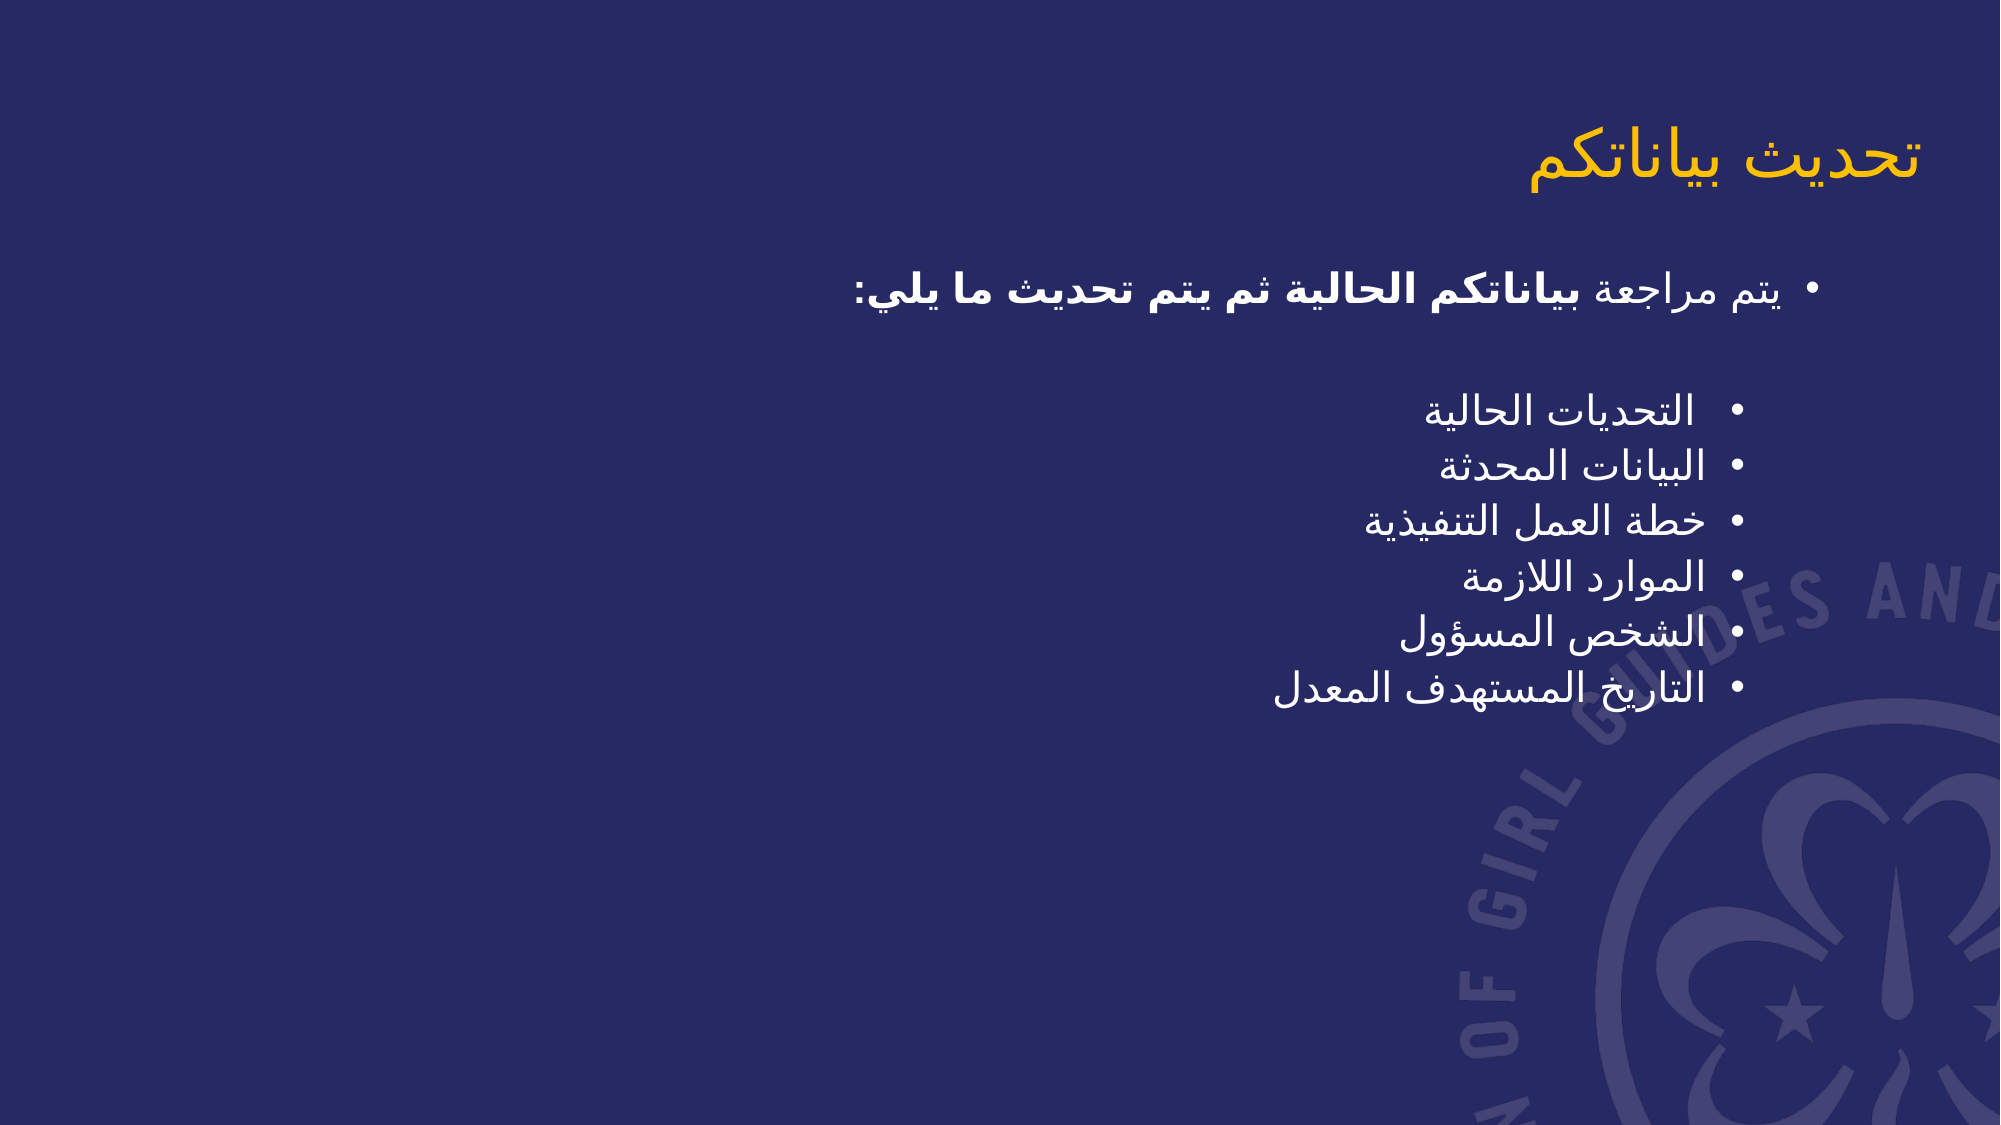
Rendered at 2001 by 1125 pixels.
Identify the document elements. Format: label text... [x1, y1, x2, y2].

text_box تحديث بياناتكم [79, 113, 1939, 329]
text_box يتم مراجعة بياناتكم الحالية ثم يتم تحديث ما يلي: التحديات الحالية البيانات المحدثة خطة العمل التنفيذية الموارد اللازمة الشخص المسؤول التاريخ المستهدف المعدل [109, 260, 1835, 1011]
